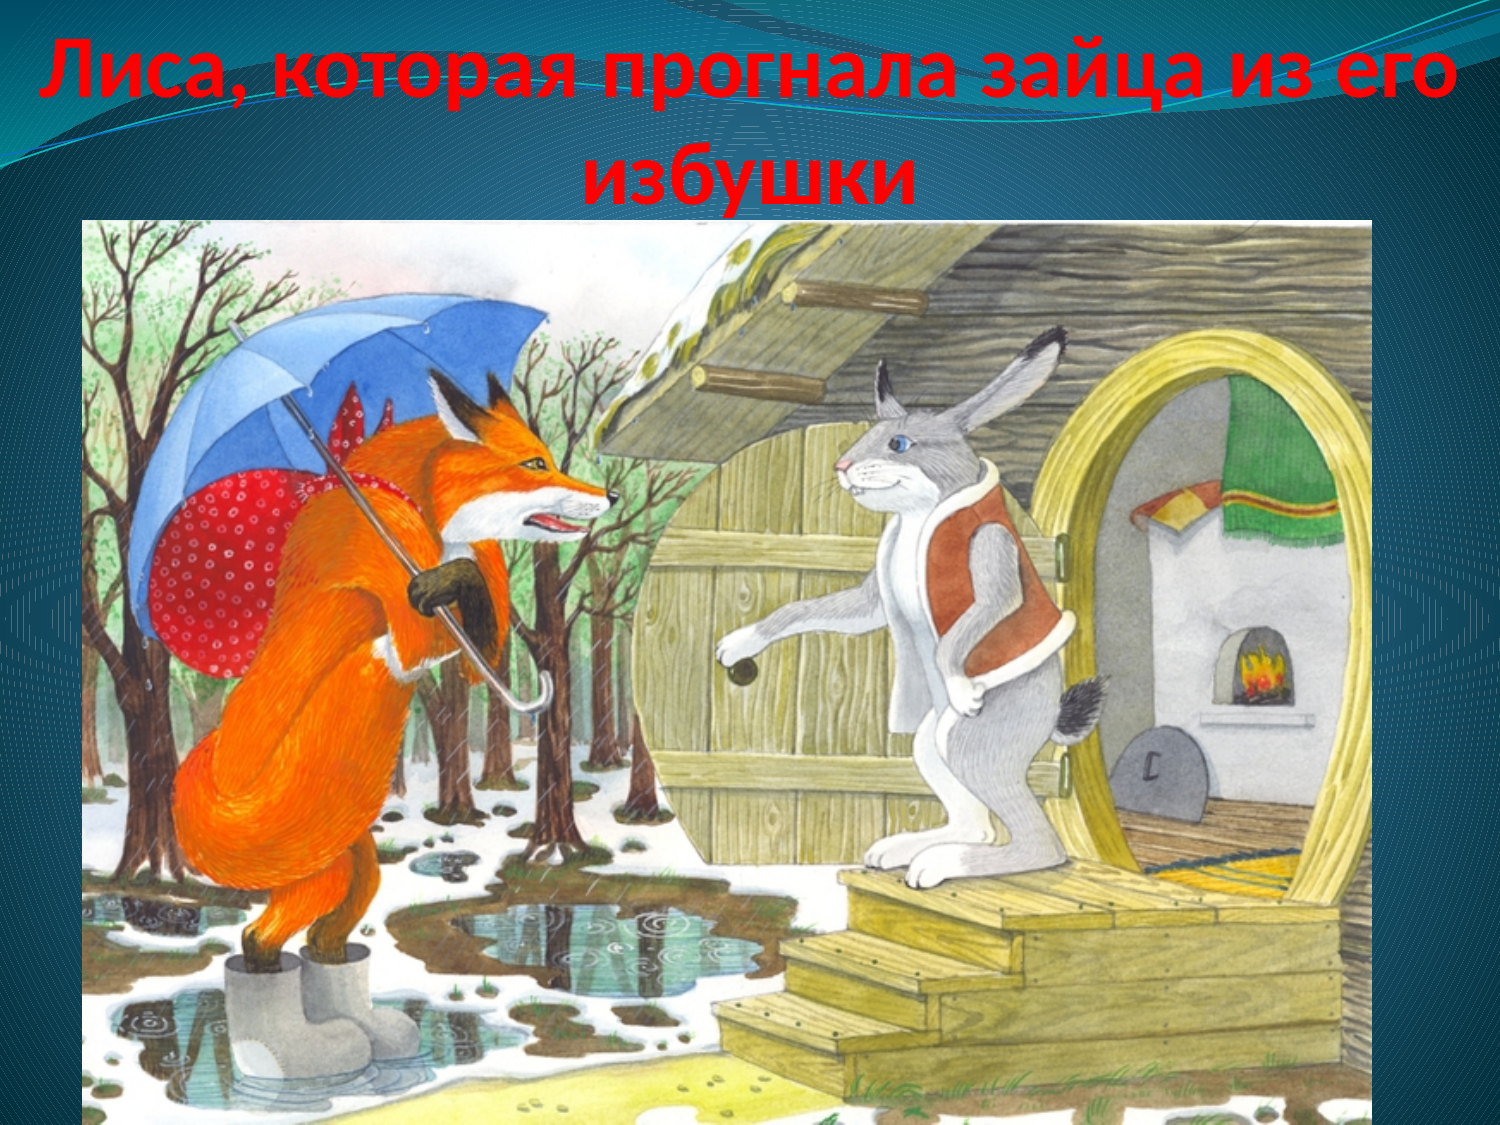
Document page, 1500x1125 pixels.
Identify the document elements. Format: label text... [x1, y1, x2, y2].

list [81, 220, 1372, 1125]
title Лиса, которая прогнала зайца из его избушки [0, 0, 1500, 223]
